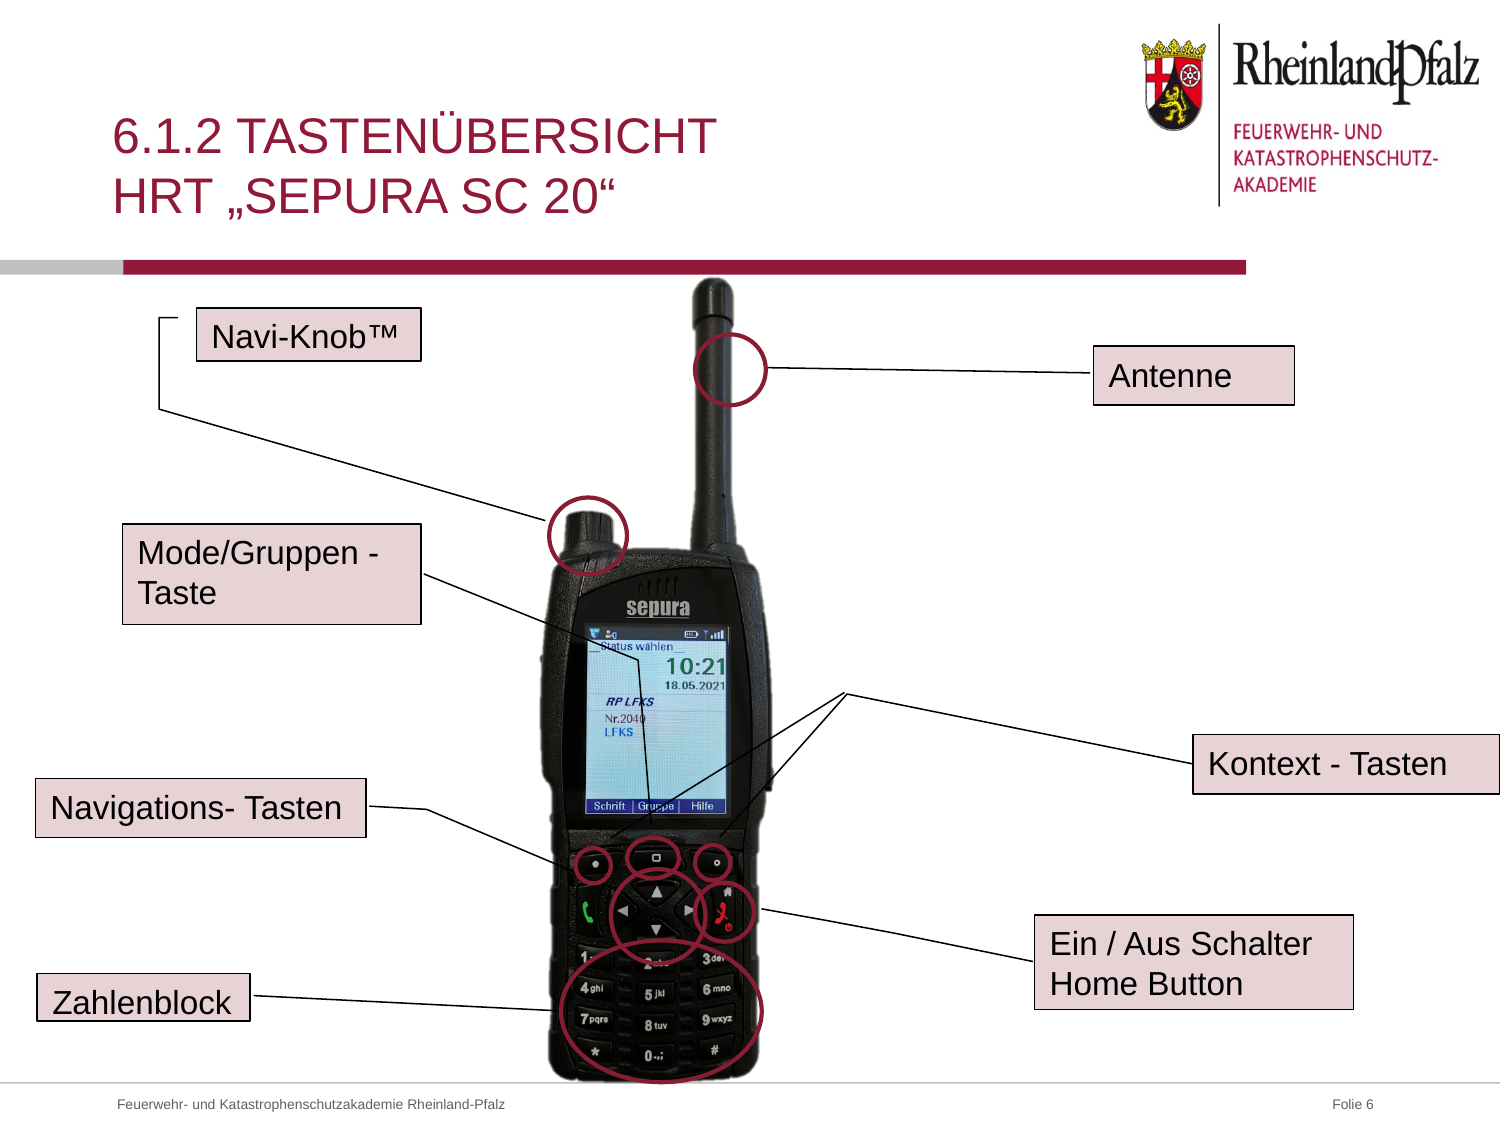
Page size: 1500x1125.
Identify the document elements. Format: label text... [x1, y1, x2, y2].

text_box Navigations- Tasten [35, 778, 329, 838]
text_box Antenne [1093, 346, 1295, 406]
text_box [610, 692, 845, 838]
title 6.1.2 Tastenübersicht HRT „Sepura SC 20“ [112, 71, 1071, 224]
text_box Ein / Aus Schalter Home Button [1034, 915, 1354, 1010]
picture [334, 226, 989, 1099]
text_box Navi-Knob™ [196, 307, 329, 362]
text_box Mode/Gruppen - Taste [122, 524, 329, 625]
text_box Zahlenblock [37, 973, 250, 1021]
picture [1139, 17, 1479, 248]
text_box Kontext - Tasten [993, 723, 1500, 794]
